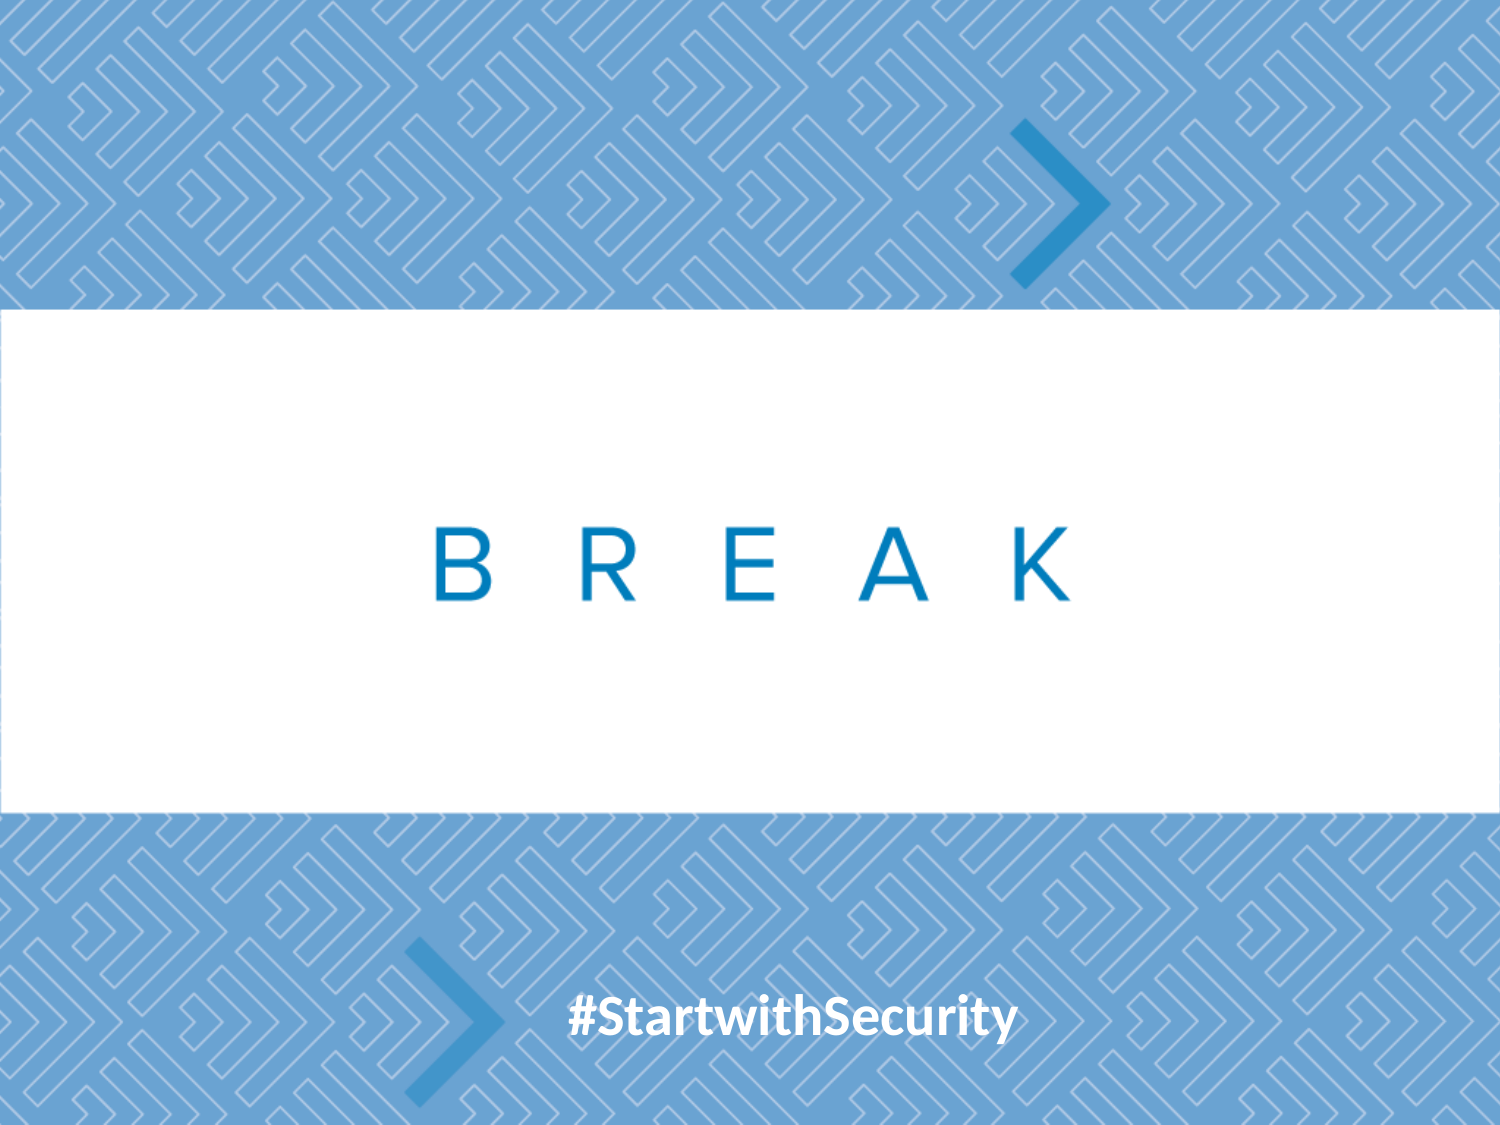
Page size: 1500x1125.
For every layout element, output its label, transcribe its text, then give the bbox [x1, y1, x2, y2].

picture [0, 0, 1500, 1125]
footer #StartwithSecurity [474, 900, 1113, 1125]
